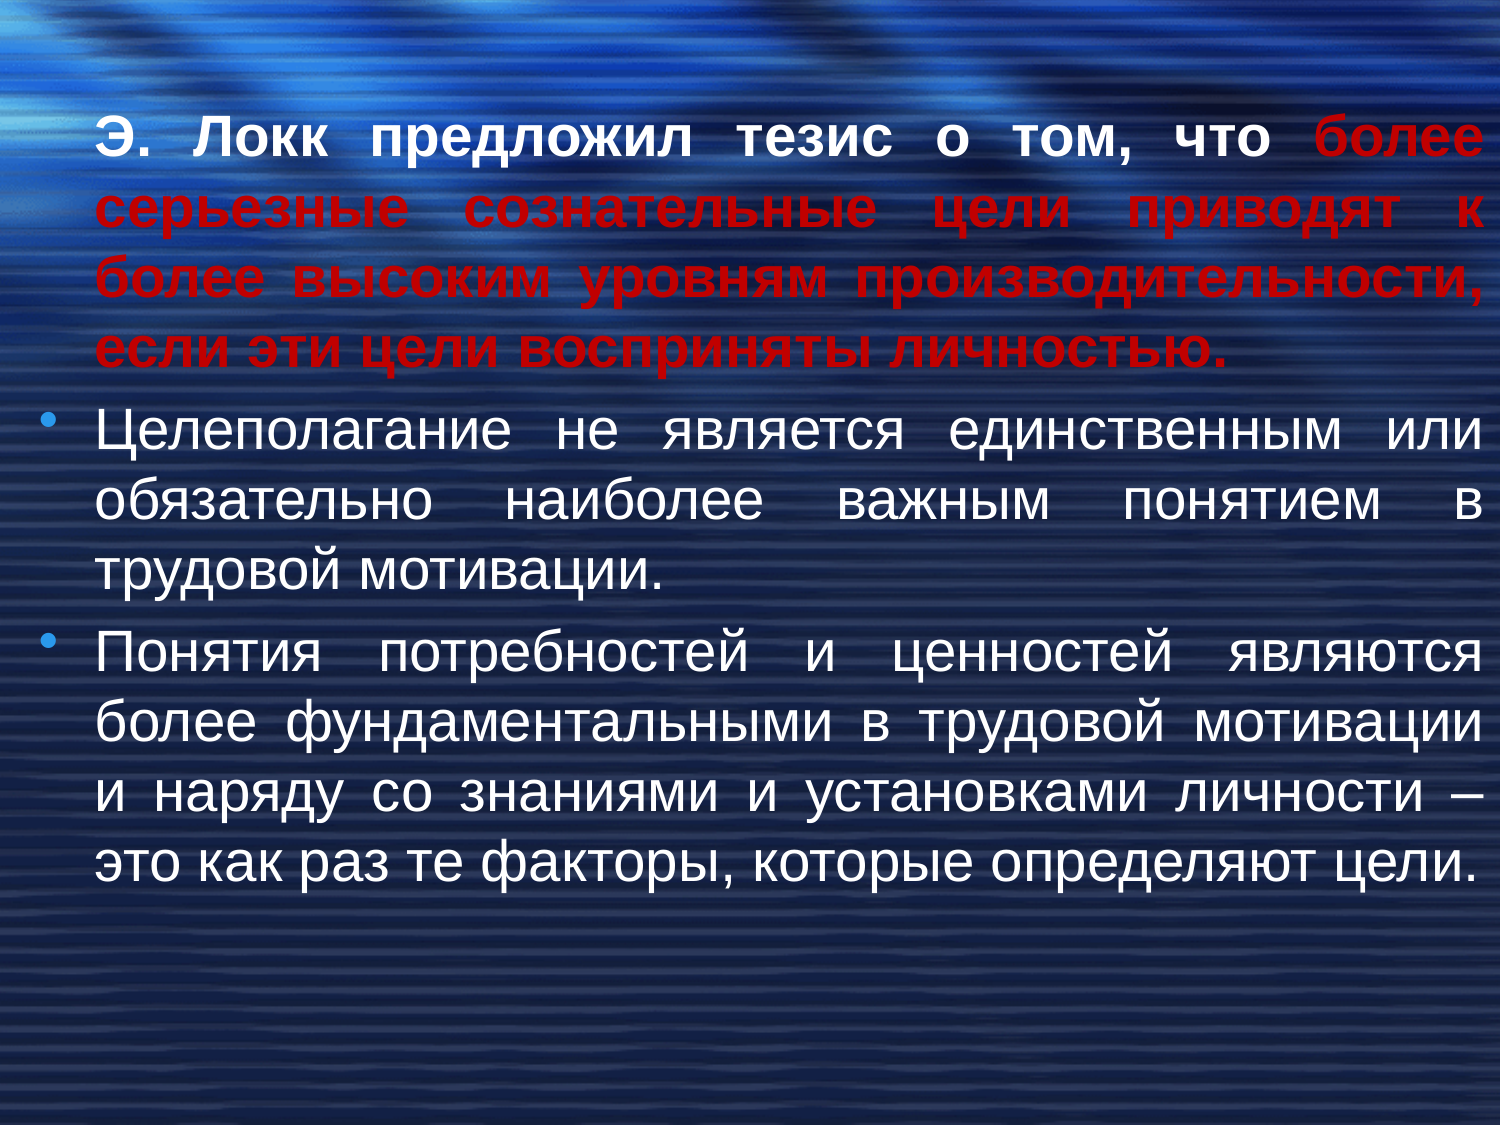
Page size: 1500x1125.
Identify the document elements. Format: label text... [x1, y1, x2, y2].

list Э. Локк предложил тезис о том, что более серьезные сознательные цели приводят к более высоким уровням производительности, если эти цели восприняты личностью. Целеполагание не является единственным или обязательно наиболее важным понятием в трудовой мотивации. Понятия потребностей и ценностей являются более фундаментальными в трудовой мотивации и наряду со знаниями и установками личности – это как раз те факторы, которые определяют цели. [23, 81, 1500, 1006]
picture [0, 0, 1500, 1125]
